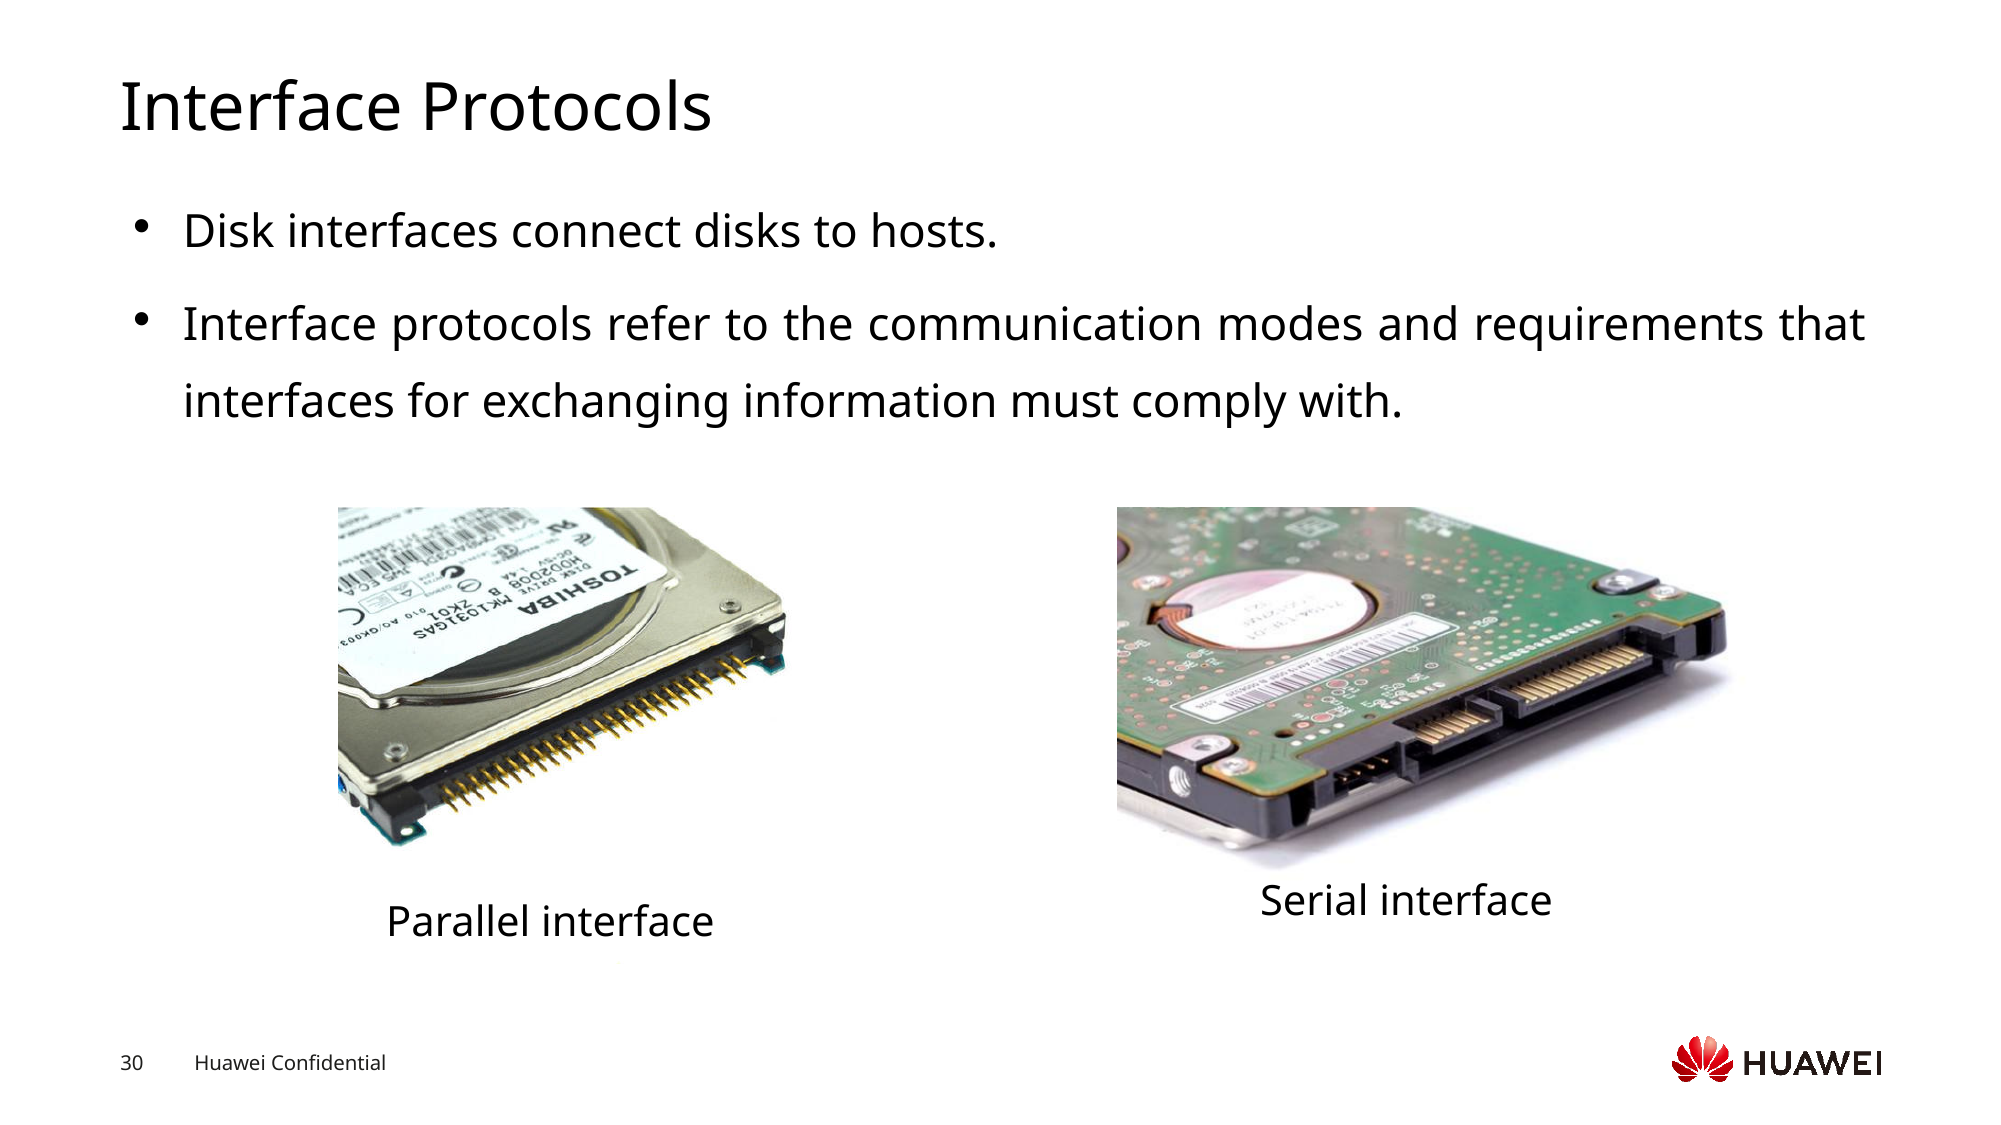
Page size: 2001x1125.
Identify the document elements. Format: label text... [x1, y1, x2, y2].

picture [1672, 1036, 1881, 1082]
list Disk interfaces connect disks to hosts. Interface protocols refer to the communication modes and requirements that interfaces for exchanging information must comply with. [119, 172, 1881, 973]
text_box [338, 507, 1762, 964]
title Interface Protocols [120, 73, 1880, 155]
